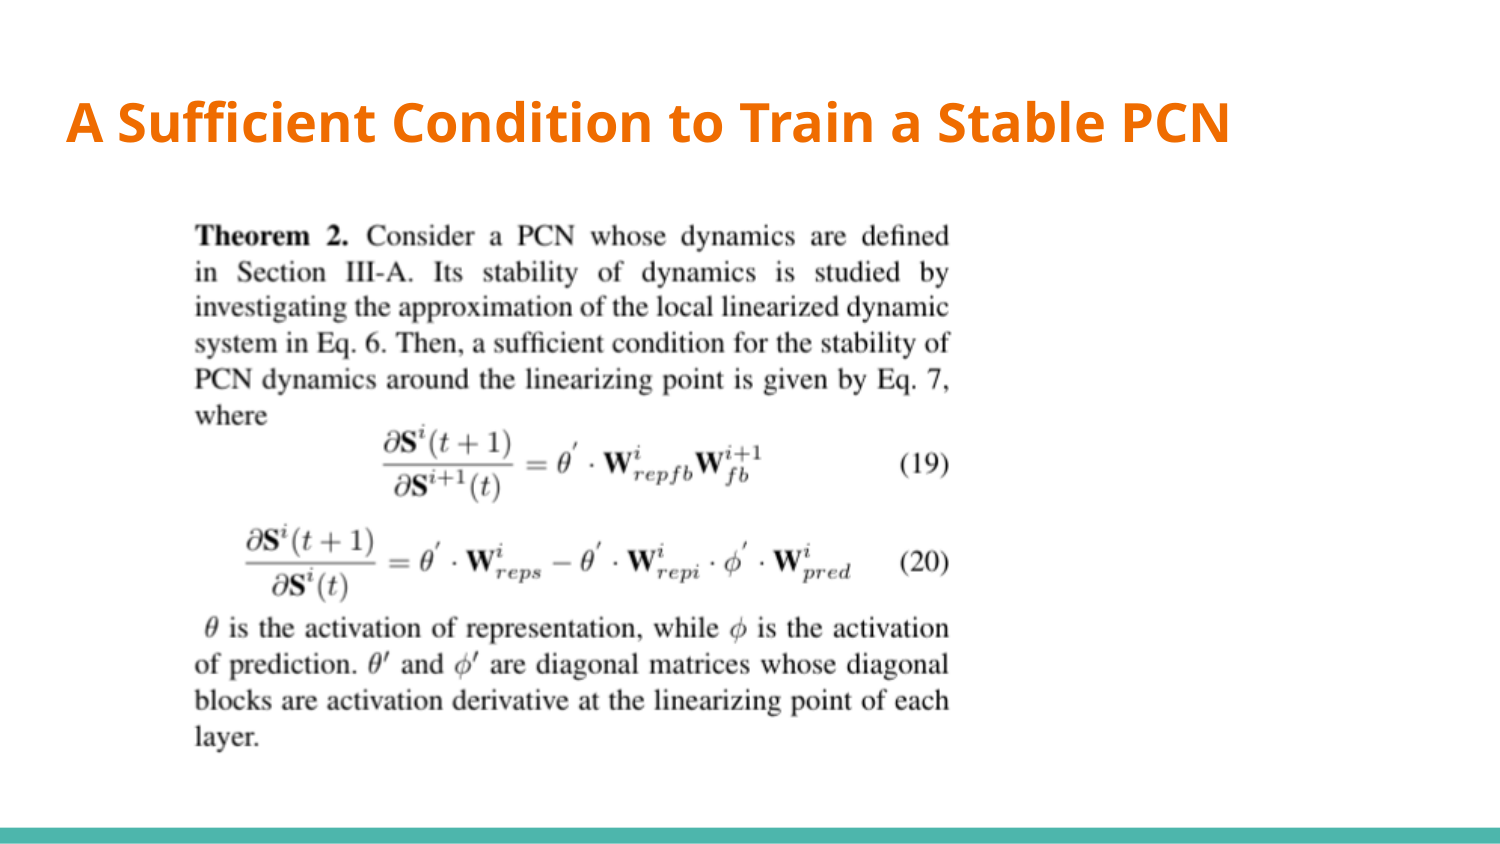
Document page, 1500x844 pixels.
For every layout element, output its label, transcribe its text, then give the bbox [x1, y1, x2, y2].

picture [171, 207, 955, 761]
title A Sufficient Condition to Train a Stable PCN [51, 72, 1449, 189]
